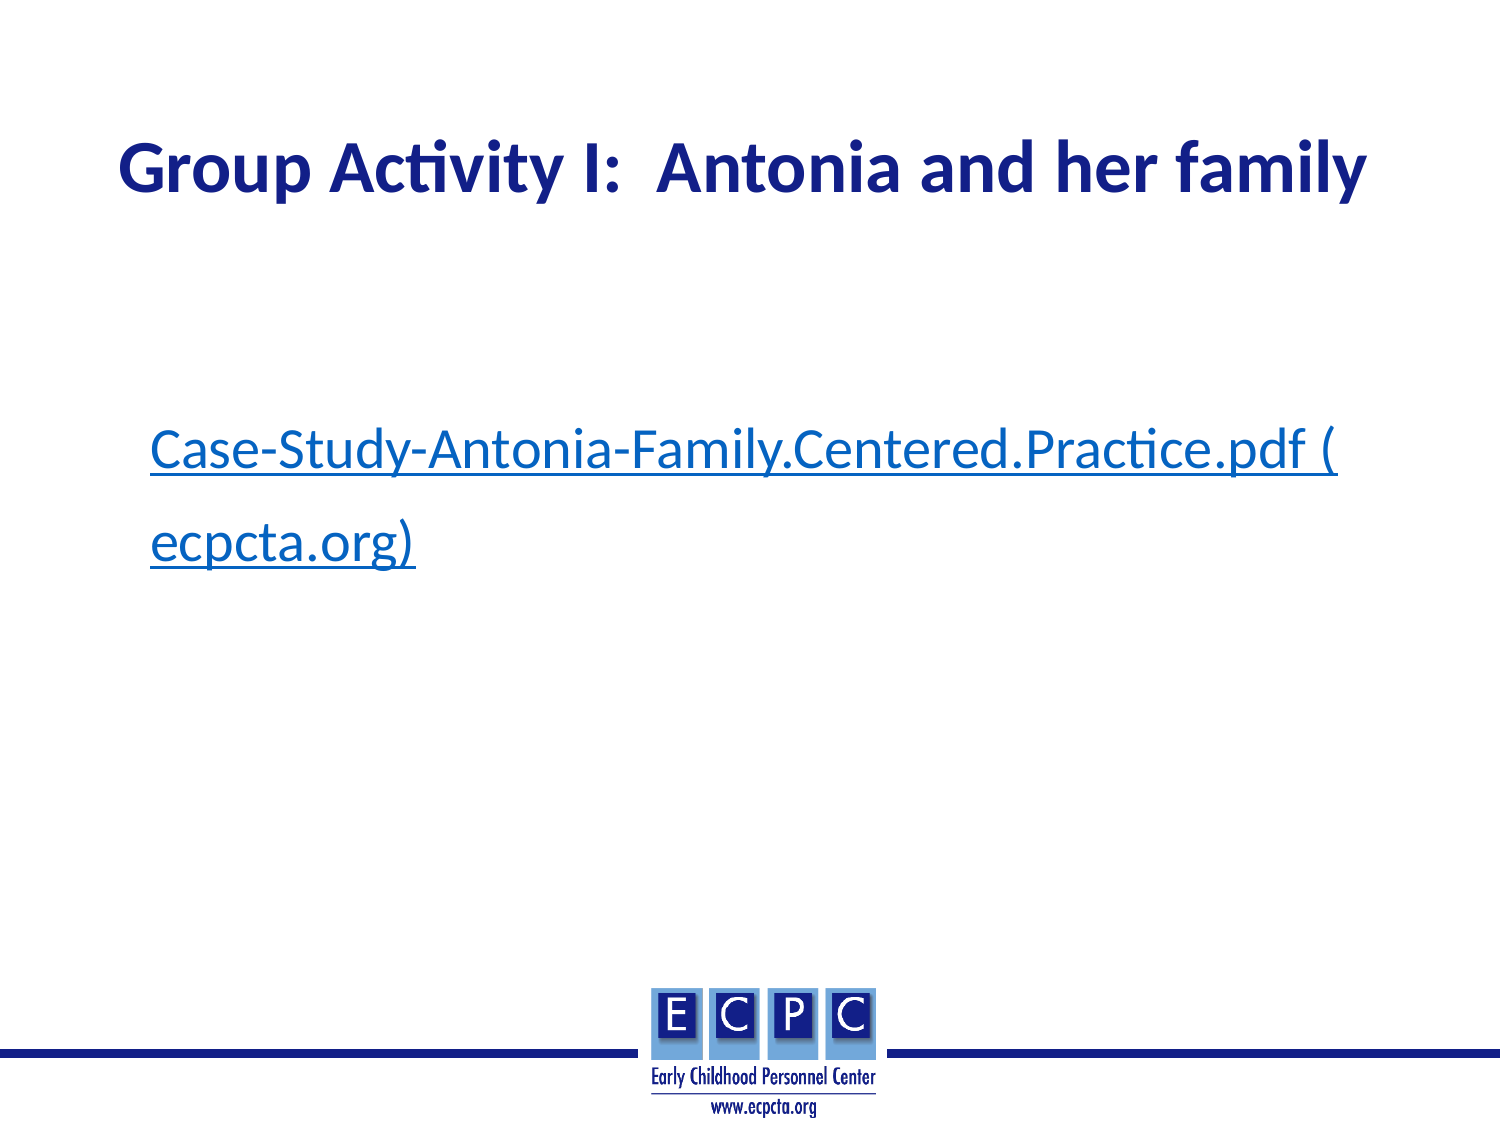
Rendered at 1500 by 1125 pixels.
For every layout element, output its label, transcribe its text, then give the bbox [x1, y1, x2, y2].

title Group Activity I: Antonia and her family [103, 59, 1397, 278]
list Case-Study-Antonia-Family.Centered.Practice.pdf (ecpcta.org) [135, 277, 1373, 863]
picture [651, 988, 876, 1118]
